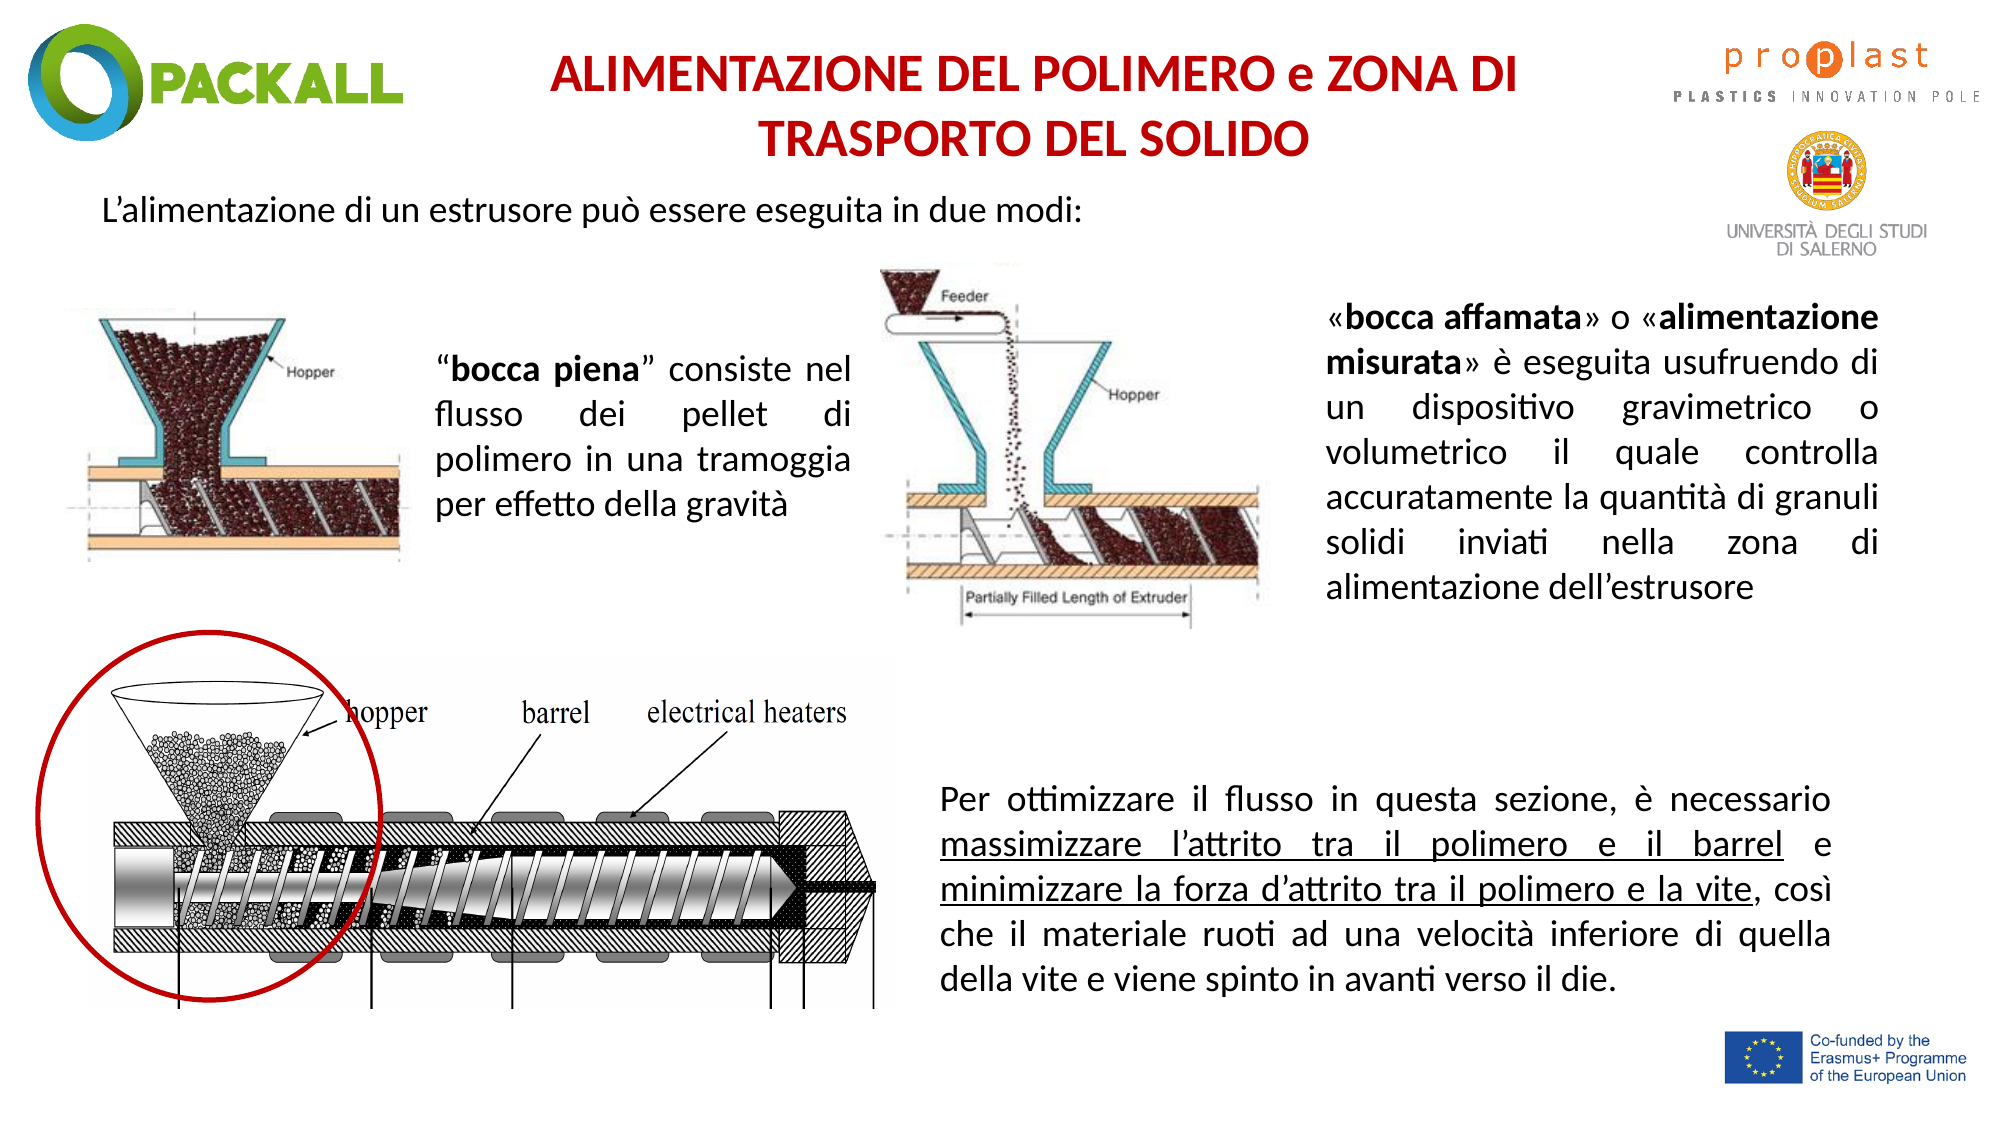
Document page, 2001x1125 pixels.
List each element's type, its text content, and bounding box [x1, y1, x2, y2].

picture [1713, 129, 1940, 257]
text_box Per ottimizzare il flusso in questa sezione, è necessario massimizzare l’attrito tra il polimero e il barrel e minimizzare la forza d’attrito tra il polimero e la vite, così che il materiale ruoti ad una velocità inferiore di quella della vite e viene spinto in avanti verso il die. [925, 766, 1848, 1006]
text_box [36, 685, 87, 947]
picture [87, 654, 898, 1009]
picture [1674, 24, 1979, 119]
picture [1712, 1020, 1979, 1093]
text_box ALIMENTAZIONE DEL POLIMERO e ZONA DI TRASPORTO DEL SOLIDO [420, 41, 1651, 165]
picture [880, 262, 1274, 630]
text_box «bocca affamata» o «alimentazione misurata» è eseguita usufruendo di un dispositivo gravimetrico o volumetrico il quale controlla accuratamente la quantità di granuli solidi inviati nella zona di alimentazione dell’estrusore [1310, 284, 1895, 615]
text_box [126, 631, 292, 654]
text_box “bocca piena” consiste nel flusso dei pellet di polimero in una tramoggia per effetto della gravità [420, 336, 867, 532]
picture [28, 24, 403, 143]
picture [64, 308, 413, 562]
text_box L’alimentazione di un estrusore può essere eseguita in due modi: [87, 177, 1600, 237]
